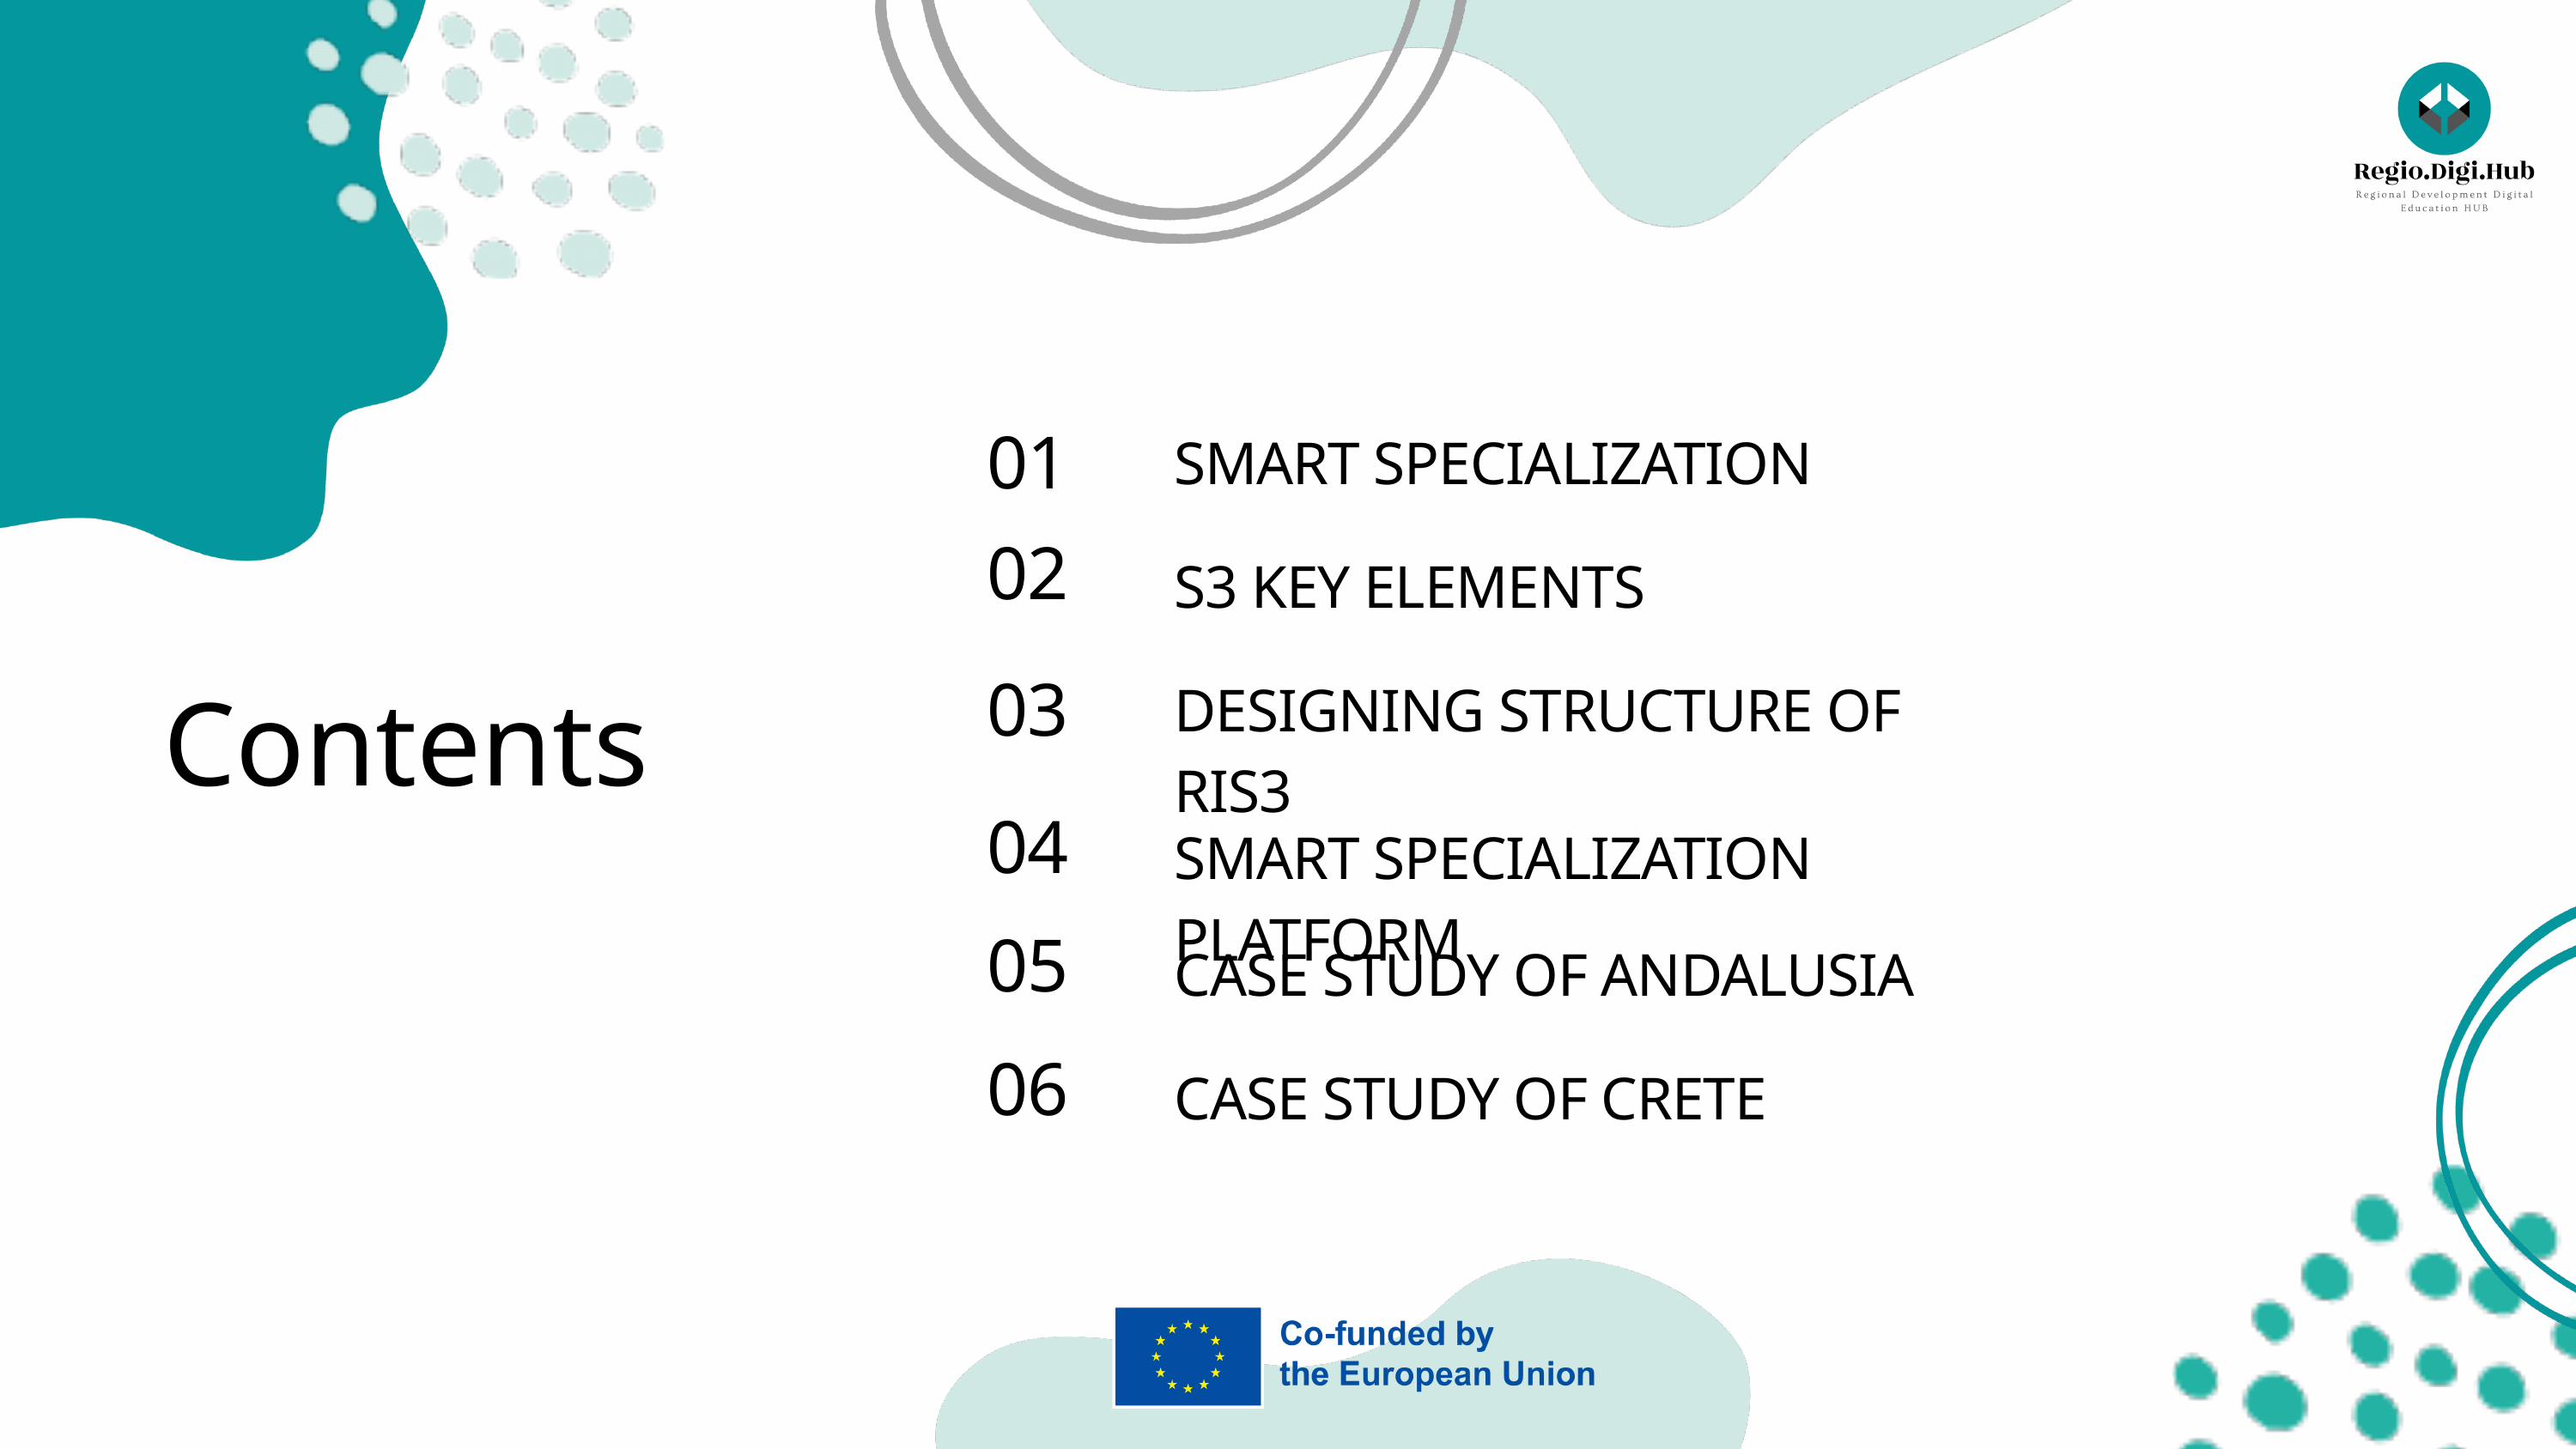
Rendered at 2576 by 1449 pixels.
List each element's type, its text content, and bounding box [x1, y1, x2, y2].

text_box CASE STUDY OF CRETE [1327, 1050, 1835, 1132]
picture [0, 0, 665, 669]
text_box DESIGNING STRUCTURE OF RIS3 [1174, 662, 2029, 809]
picture [2171, 858, 2576, 1449]
text_box 06 [987, 1028, 1139, 1107]
picture [897, 968, 1835, 1449]
text_box 03 [987, 649, 1139, 751]
text_box 02 [987, 512, 1139, 615]
text_box S3 KEY ELEMENTS [1174, 538, 2029, 620]
text_box SMART SPECIALIZATION [1174, 415, 1835, 496]
text_box 05 [987, 905, 1139, 1007]
text_box CASE STUDY OF ANDALUSIA [1196, 973, 2024, 1009]
picture [745, 0, 2576, 475]
text_box 01 [987, 402, 1139, 504]
text_box 04 [987, 786, 1139, 888]
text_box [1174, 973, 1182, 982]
text_box SMART SPECIALIZATION PLATFORM [1174, 809, 2093, 973]
text_box Contents [163, 711, 1330, 809]
